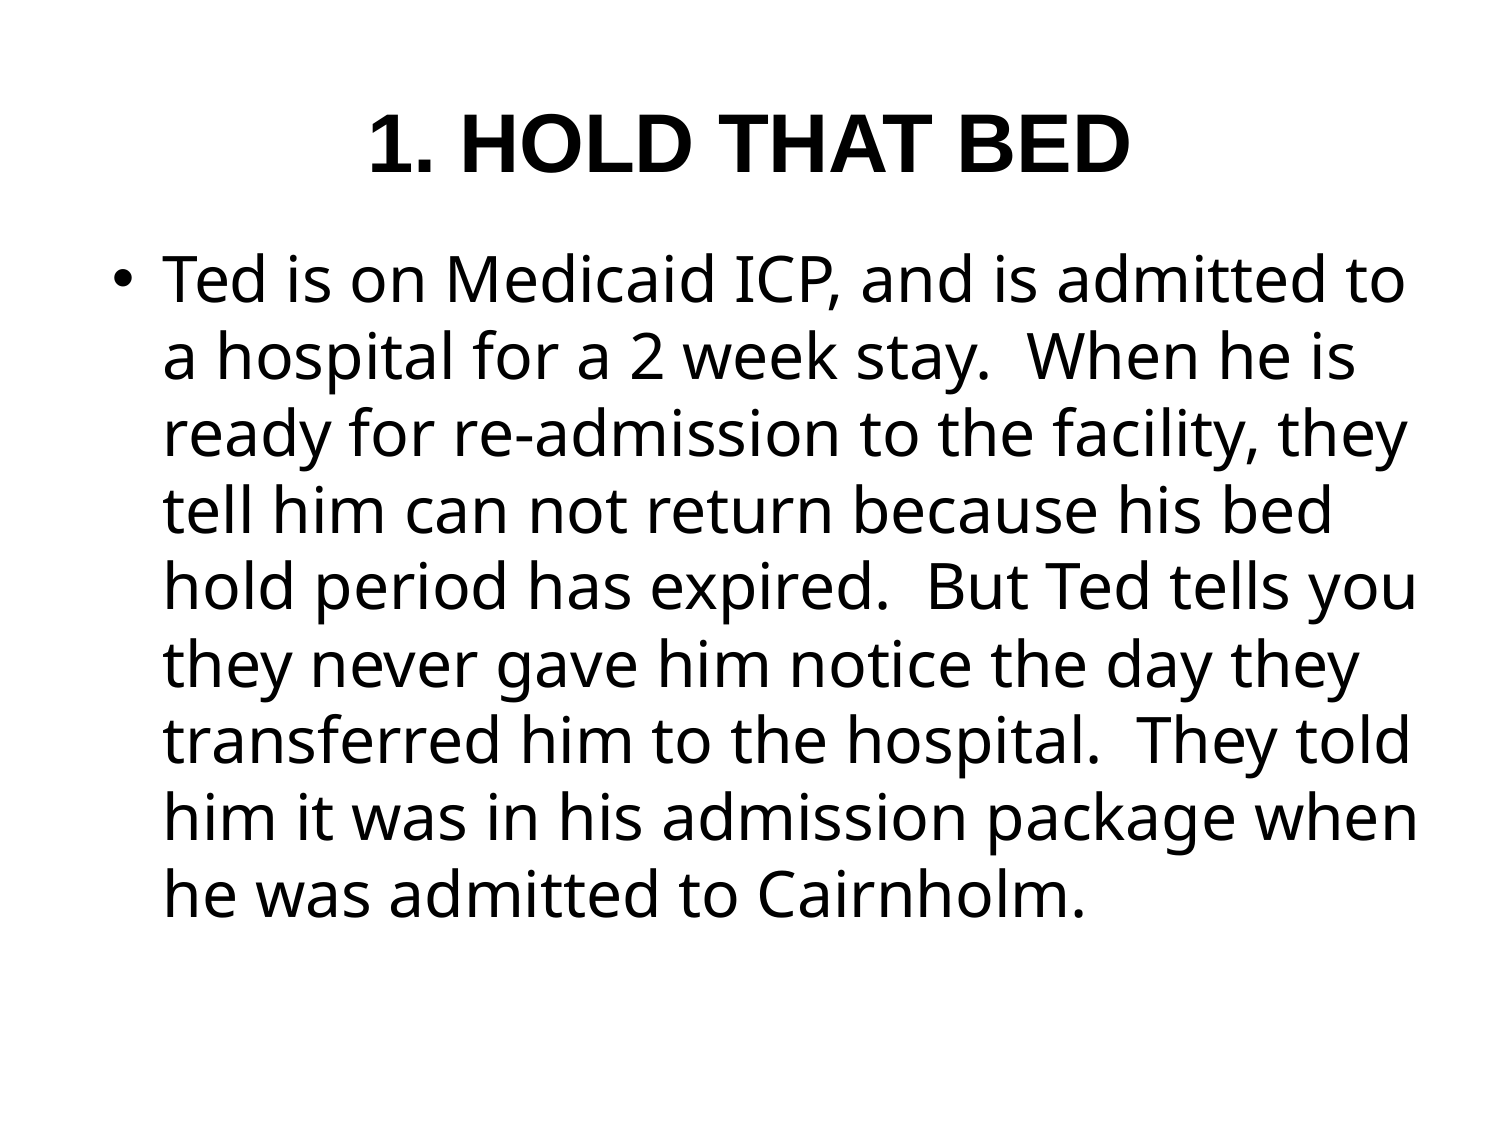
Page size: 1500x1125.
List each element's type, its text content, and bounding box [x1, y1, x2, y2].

list Ted is on Medicaid ICP, and is admitted to a hospital for a 2 week stay. When he is ready for re-admission to the facility, they tell him can not return because his bed hold period has expired. But Ted tells you they never gave him notice the day they transferred him to the hospital. They told him it was in his admission package when he was admitted to Cairnholm. [96, 230, 1447, 975]
title 1. HOLD THAT BED [75, 45, 1425, 233]
